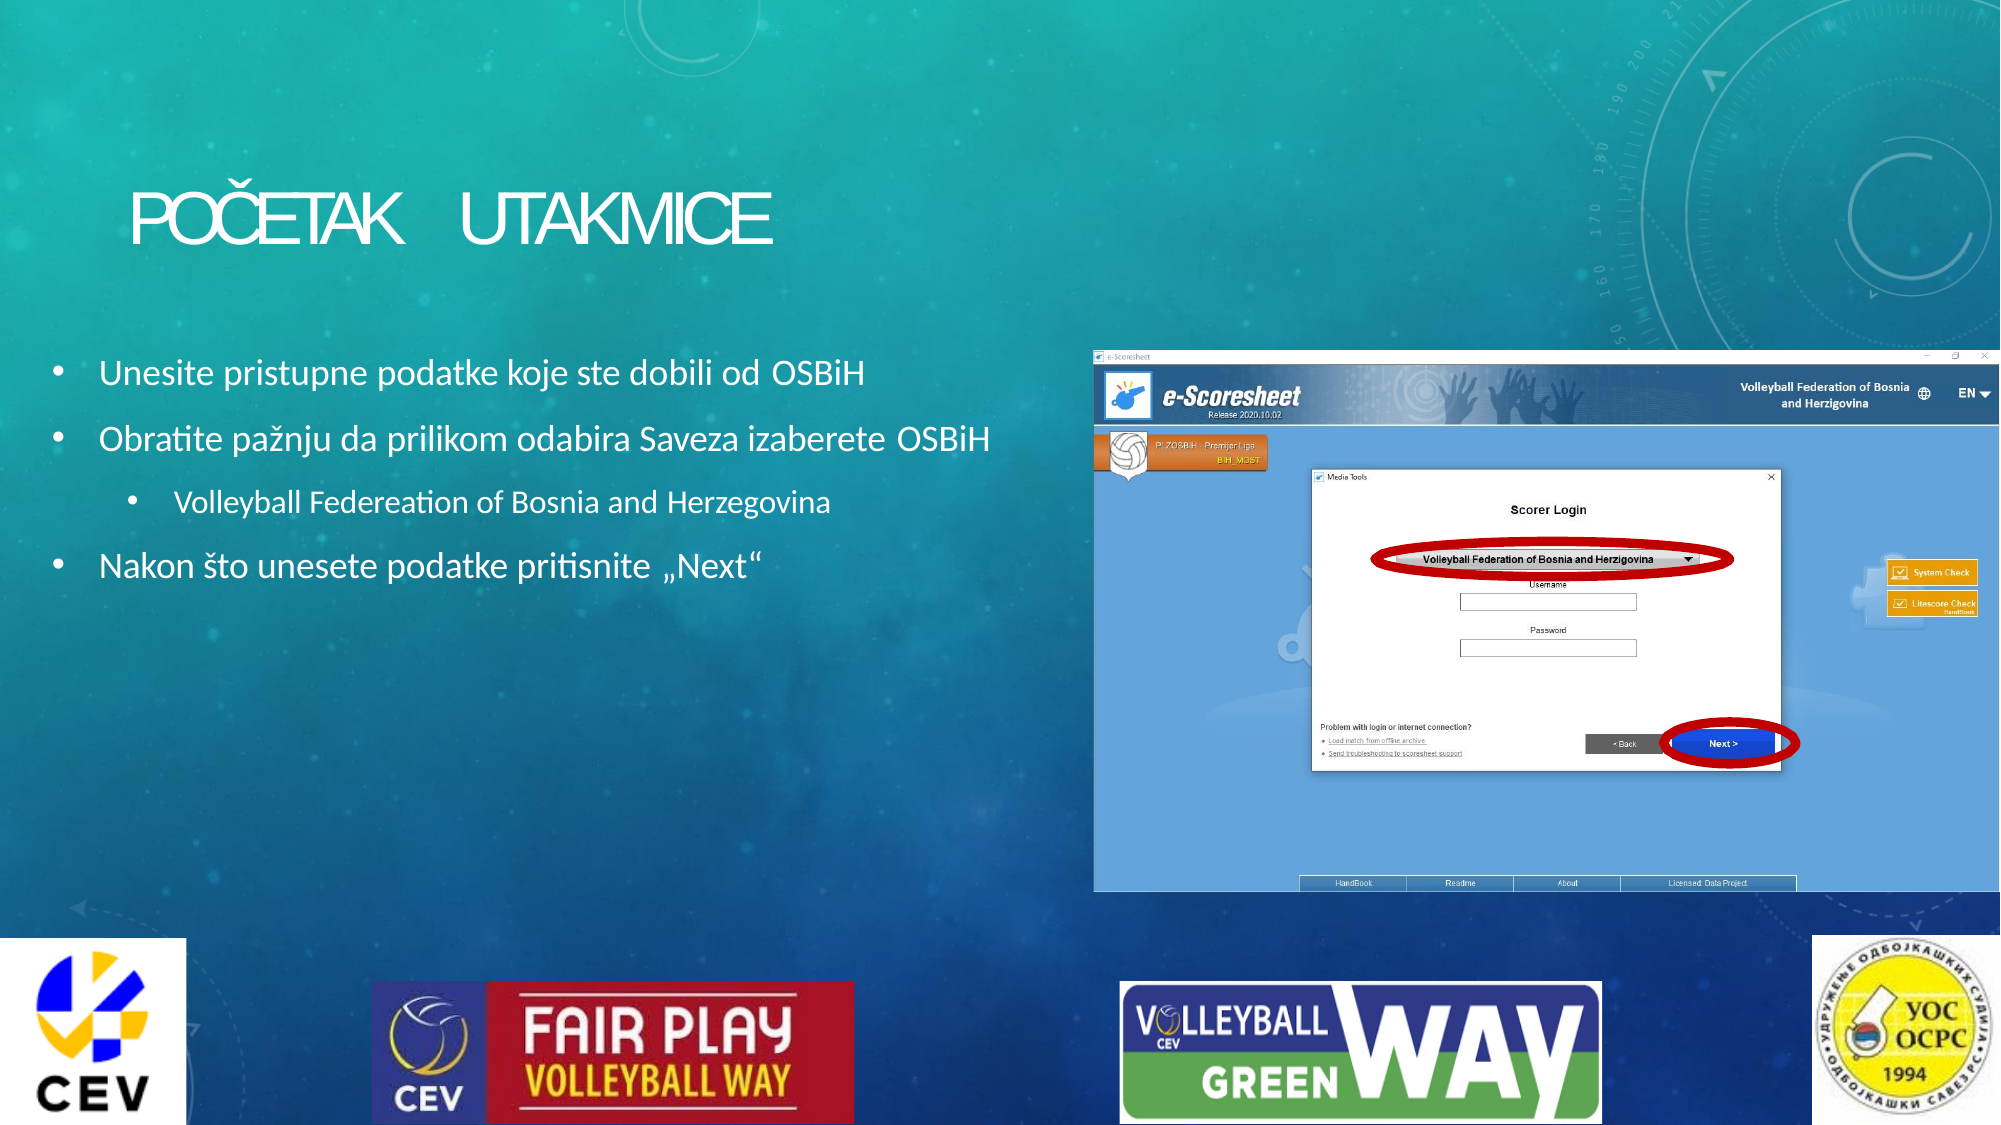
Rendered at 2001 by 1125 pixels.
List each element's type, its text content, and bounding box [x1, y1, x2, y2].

text_box [0, 938, 187, 1125]
picture [1812, 935, 2000, 1125]
text_box [0, 0, 2000, 1125]
text_box [1119, 981, 1603, 1124]
title POČETAK UTAKMICE [125, 167, 1288, 358]
text_box Unesite pristupne podatke koje ste dobili od OSBiH Obratite pažnju da prilikom odabira Saveza izaberete OSBiH Volleyball Federeation of Bosnia and Herzegovina Nakon što unesete podatke pritisnite „Next“ [49, 324, 1004, 586]
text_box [1093, 349, 2000, 892]
text_box [371, 981, 855, 1124]
